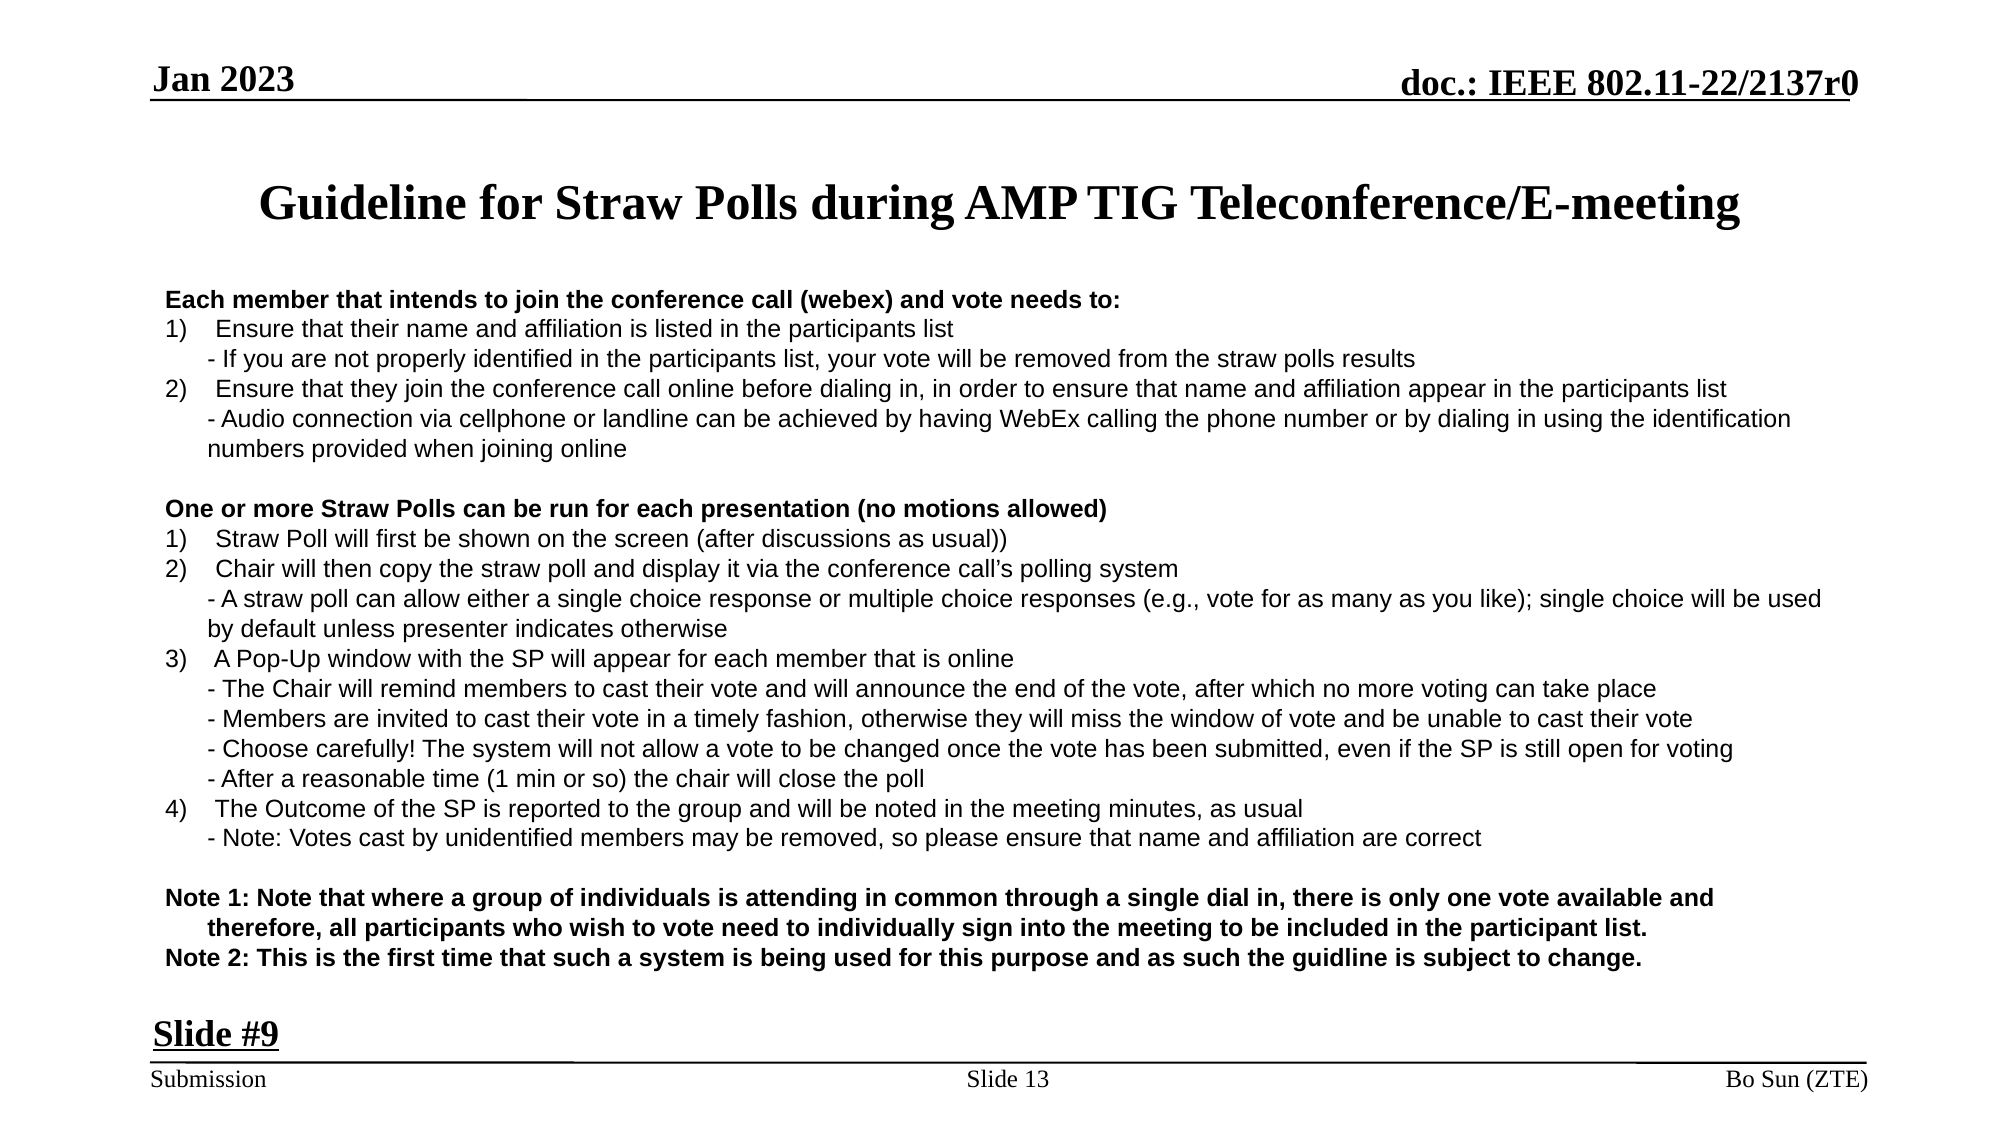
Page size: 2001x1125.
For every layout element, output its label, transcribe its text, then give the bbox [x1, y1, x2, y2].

list Each member that intends to join the conference call (webex) and vote needs to: 1) Ensure that their name and affiliation is listed in the participants list - If you are not properly identified in the participants list, your vote will be removed from the straw polls results 2) Ensure that they join the conference call online before dialing in, in order to ensure that name and affiliation appear in the participants list - Audio connection via cellphone or landline can be achieved by having WebEx calling the phone number or by dialing in using the identification numbers provided when joining online One or more Straw Polls can be run for each presentation (no motions allowed) 1) Straw Poll will first be shown on the screen (after discussions as usual)) 2) Chair will then copy the straw poll and display it via the conference call’s polling system - A straw poll can allow either a single choice response or multiple choice responses (e.g., vote for as many as you like); single choice will be used by default unless presenter indicates otherwise 3) A Pop-Up window with the SP will appear for each member that is online - The Chair will remind members to cast their vote and will announce the end of the vote, after which no more voting can take place - Members are invited to cast their vote in a timely fashion, otherwise they will miss the window of vote and be unable to cast their vote - Choose carefully! The system will not allow a vote to be changed once the vote has been submitted, even if the SP is still open for voting - After a reasonable time (1 min or so) the chair will close the poll 4) The Outcome of the SP is reported to the group and will be noted in the meeting minutes, as usual - Note: Votes cast by unidentified members may be removed, so please ensure that name and affiliation are correct Note 1: Note that where a group of individuals is attending in common through a single dial in, there is only one vote available and therefore, all participants who wish to vote need to individually sign into the meeting to be included in the participant list. Note 2: This is the first time that such a system is being used for this purpose and as such the guidline is subject to change. [149, 275, 1850, 1042]
footer Bo Sun (ZTE) [1171, 1061, 1869, 1093]
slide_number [152, 54, 563, 100]
slide_number Slide 13 [949, 1061, 1067, 1123]
text_box Slide #9 [138, 1001, 295, 1062]
title Guideline for Straw Polls during AMP TIG Teleconference/E-meeting [149, 112, 1850, 275]
